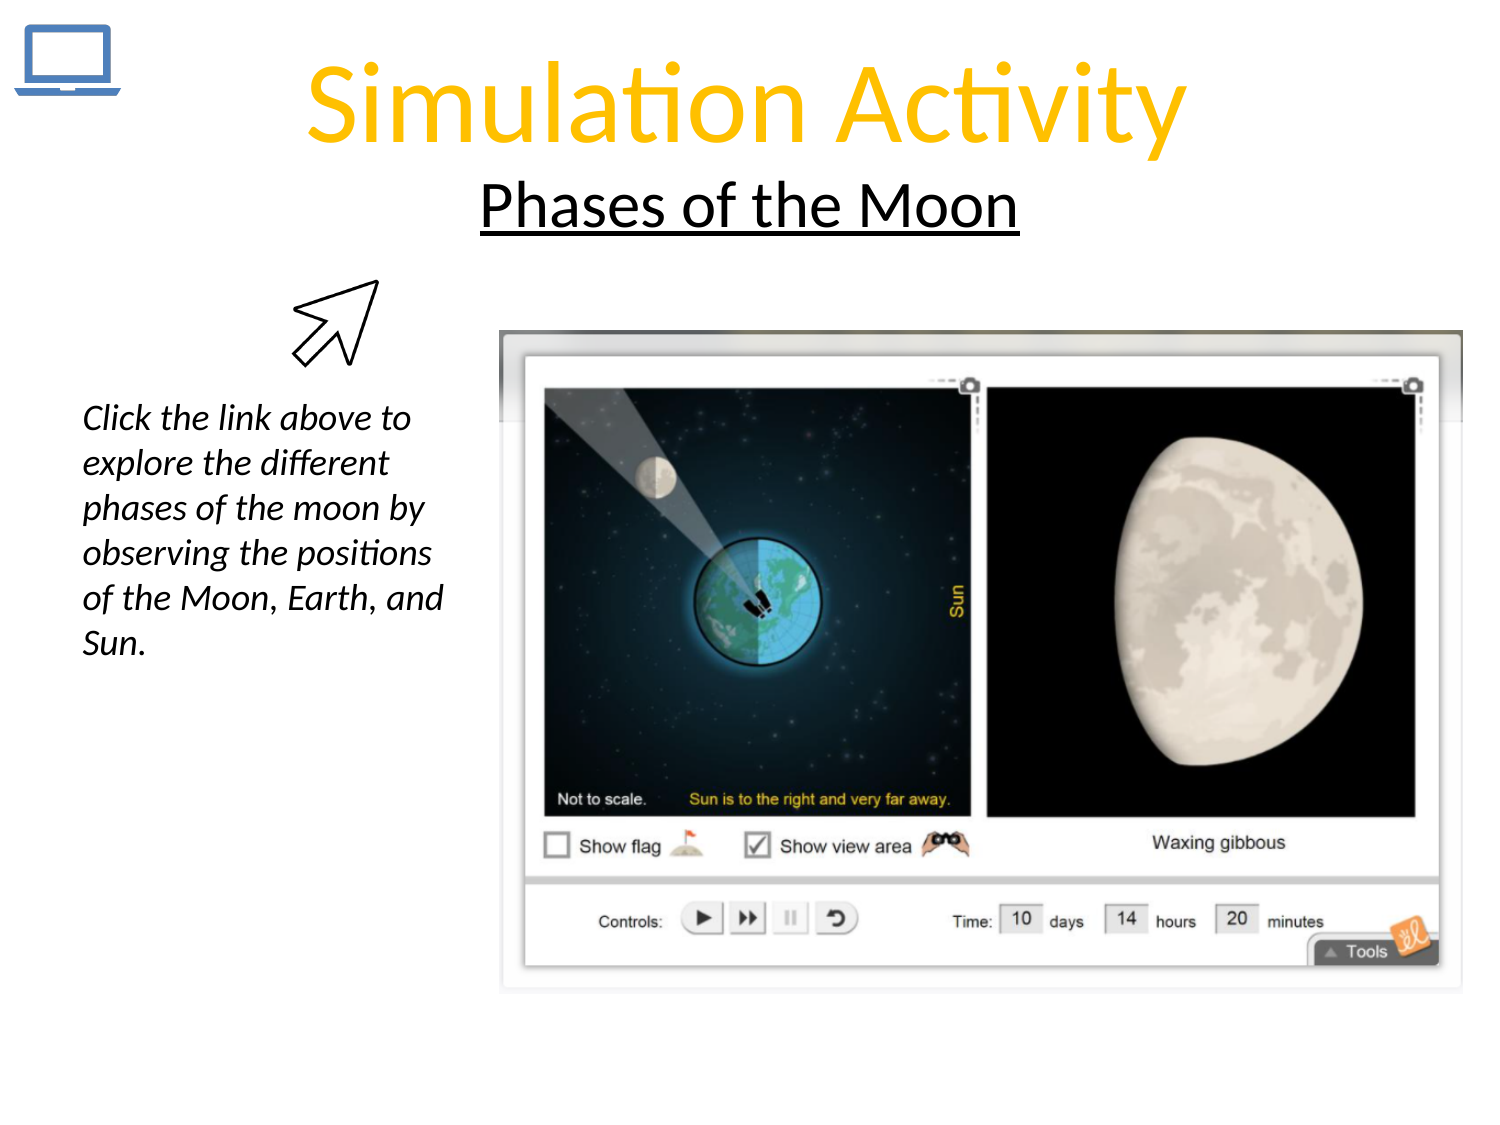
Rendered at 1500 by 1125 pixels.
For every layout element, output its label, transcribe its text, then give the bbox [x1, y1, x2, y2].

text_box [7, 0, 128, 121]
text_box Simulation Activity [290, 18, 1210, 174]
text_box Click the link above to explore the different phases of the moon by observing the positions of the Moon, Earth, and Sun. [67, 385, 487, 671]
text_box Phases of the Moon [372, 152, 1128, 248]
picture [498, 330, 1464, 994]
picture [259, 248, 411, 400]
